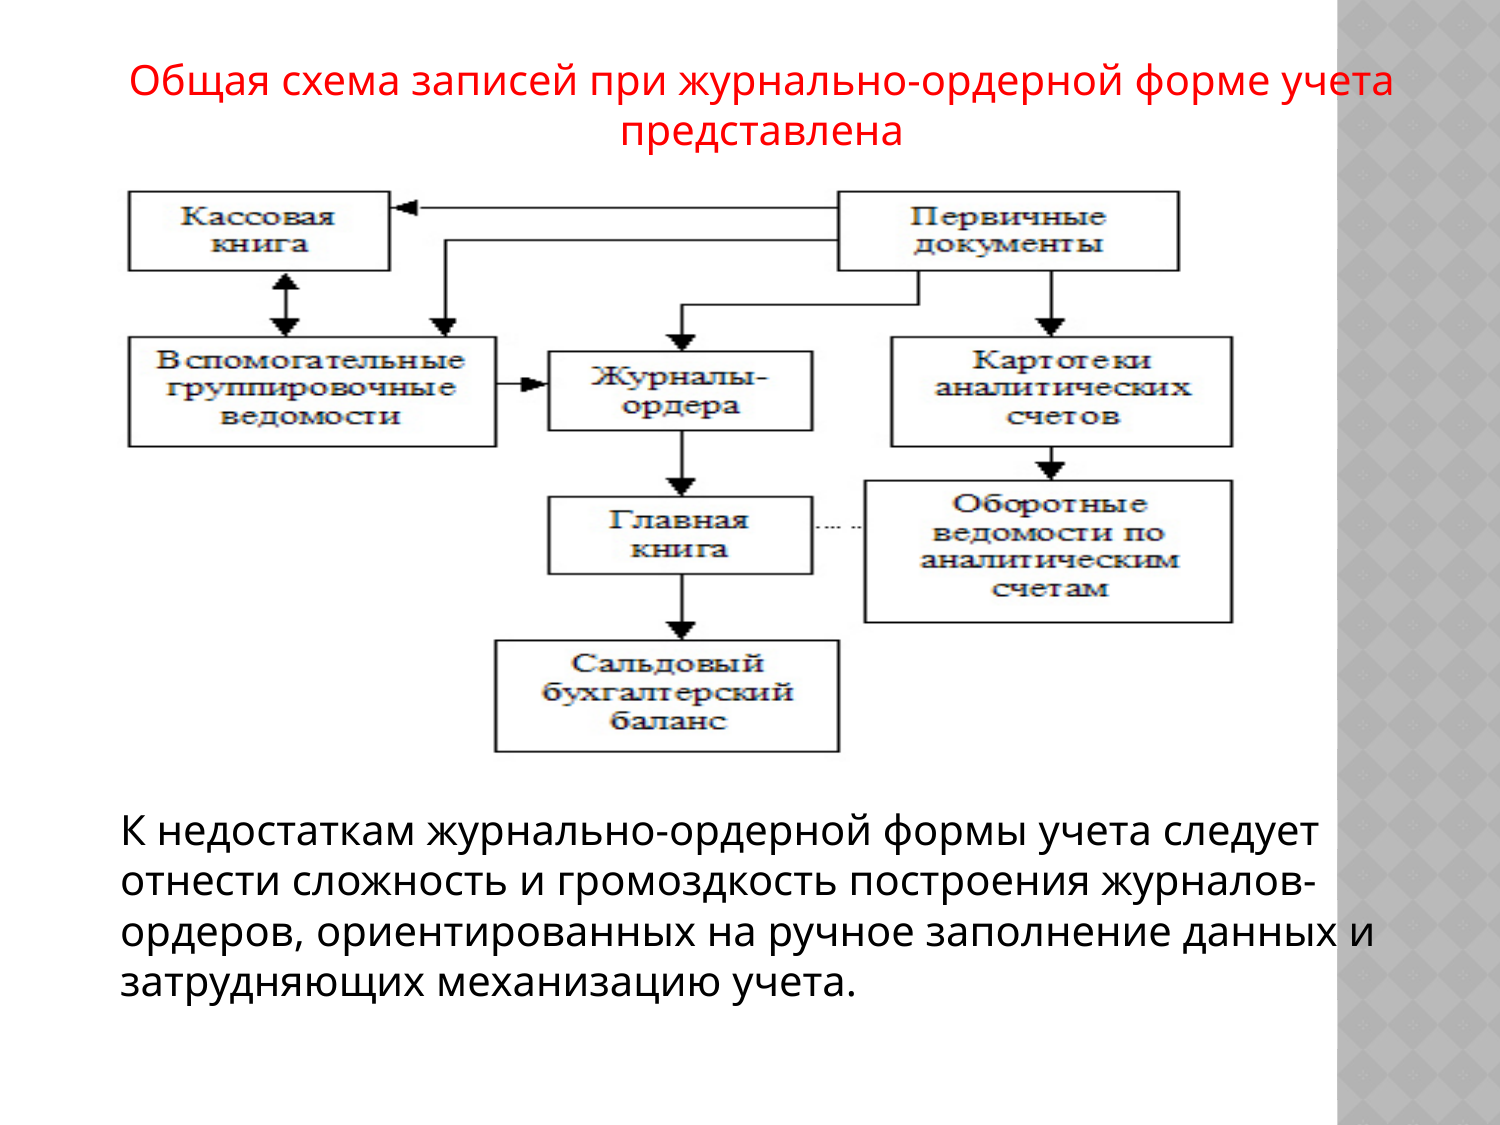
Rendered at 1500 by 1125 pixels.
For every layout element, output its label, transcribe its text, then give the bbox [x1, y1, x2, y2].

picture [116, 175, 1243, 763]
text_box К недостаткам журнально-ордерной формы учета следует отнести сложность и громоздкость построения журналов-ордеров, ориентированных на ручное заполнение данных и затрудняющих механизацию учета. [105, 796, 1407, 1012]
text_box Общая схема записей при журнально-ордерной форме учета представлена [82, 46, 1442, 162]
